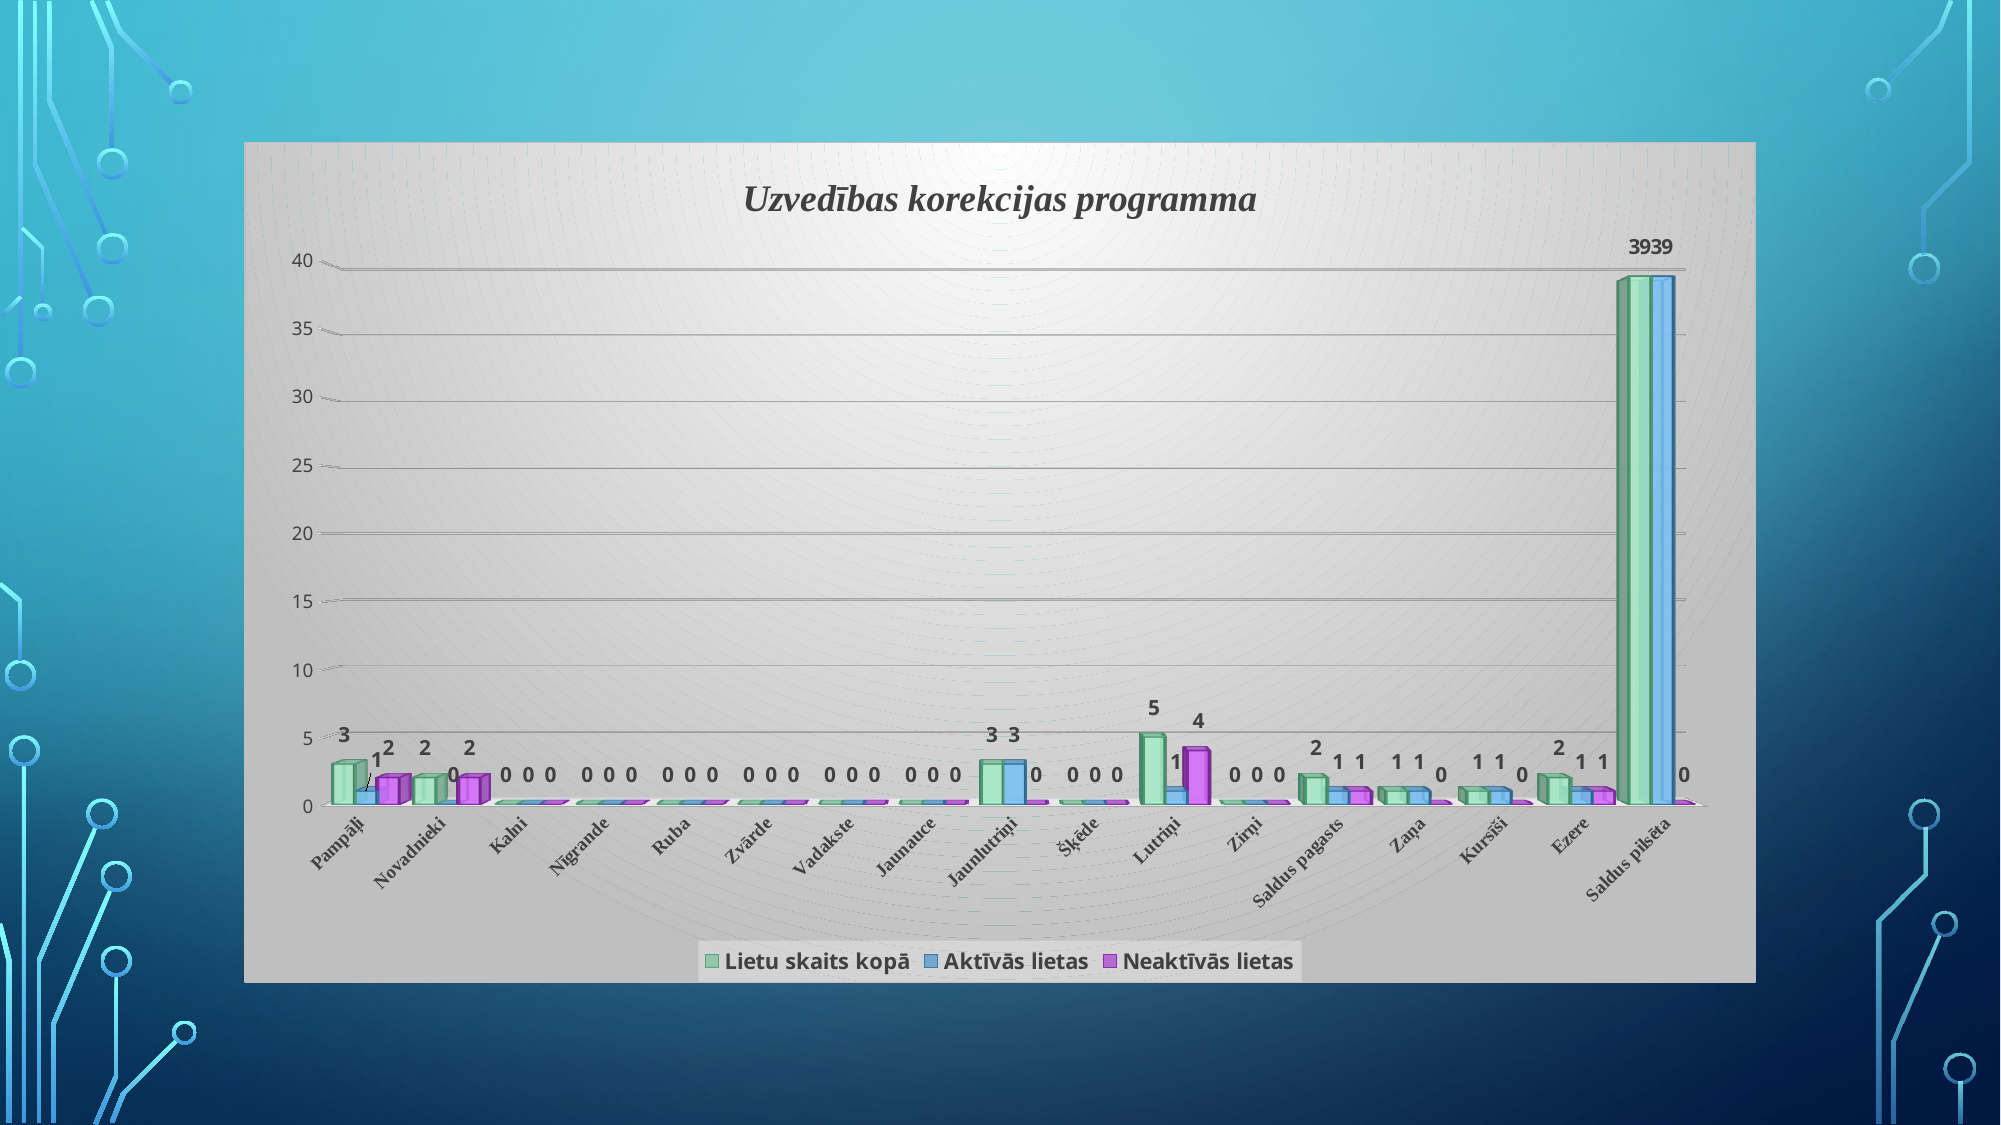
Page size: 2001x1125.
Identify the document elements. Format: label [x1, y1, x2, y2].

chart [244, 141, 1756, 984]
